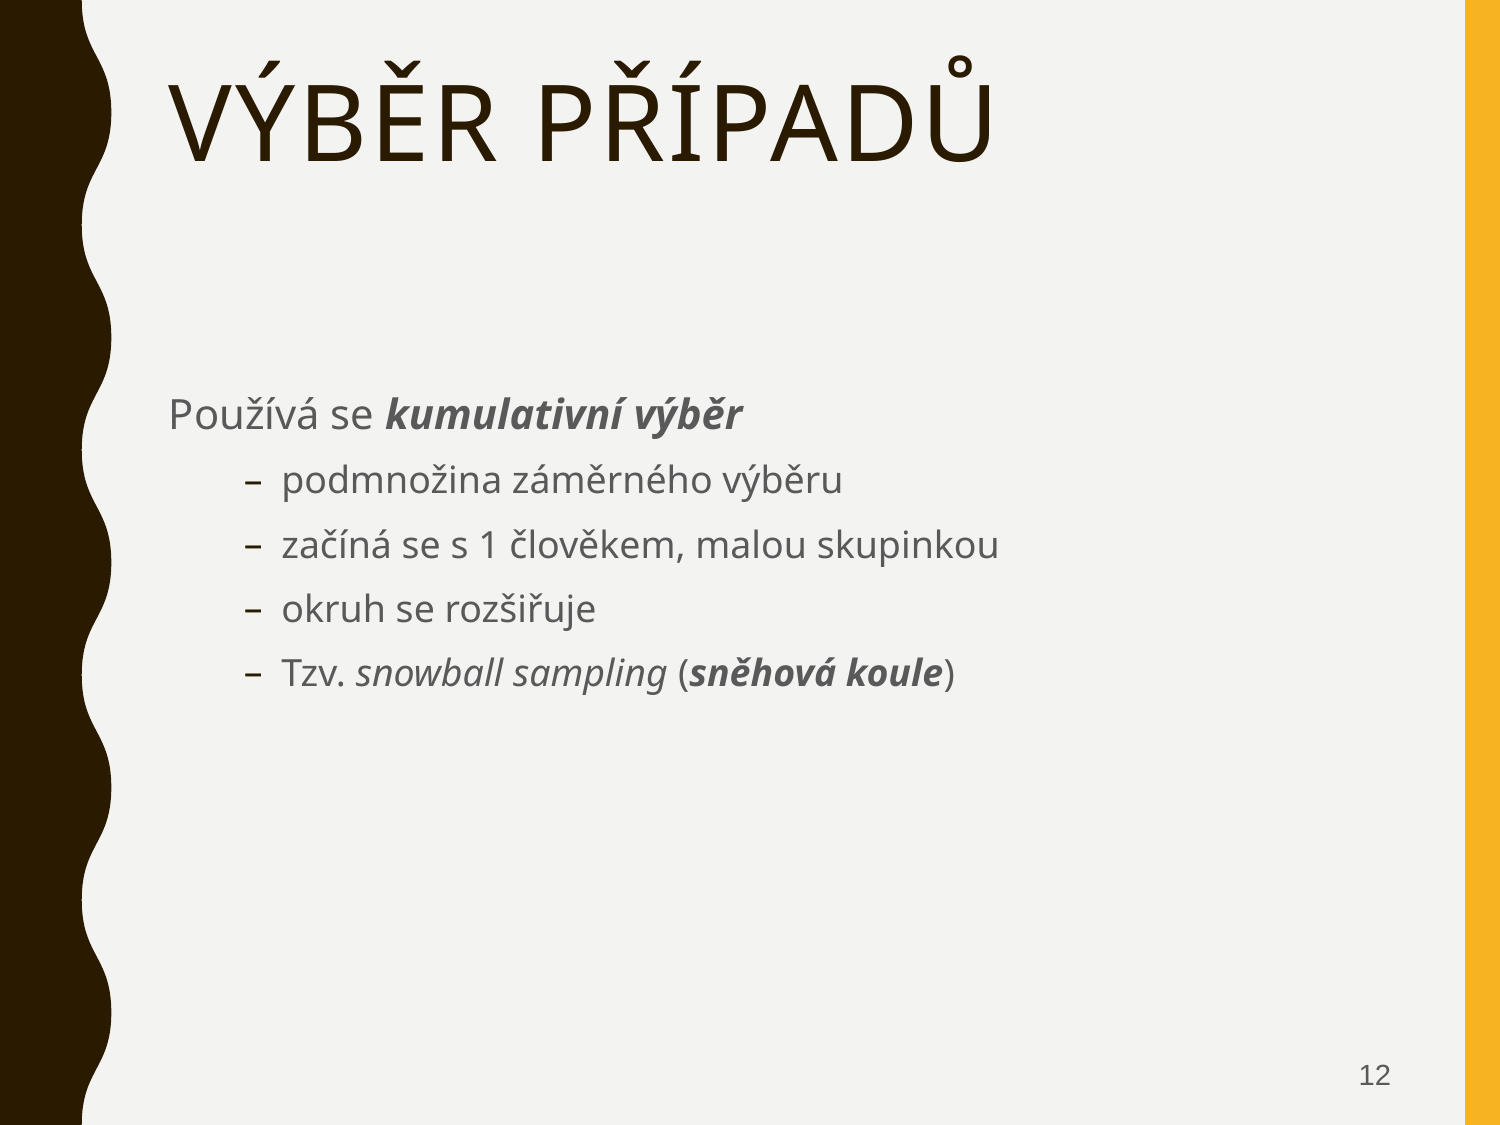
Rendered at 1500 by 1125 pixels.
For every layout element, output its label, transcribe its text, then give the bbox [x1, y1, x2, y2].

slide_number 12 [1059, 1045, 1407, 1103]
list Používá se kumulativní výběr podmnožina záměrného výběru začíná se s 1 člověkem, malou skupinkou okruh se rozšiřuje Tzv. snowball sampling (sněhová koule) [154, 375, 1407, 965]
title Výběr případů [154, 62, 1407, 308]
